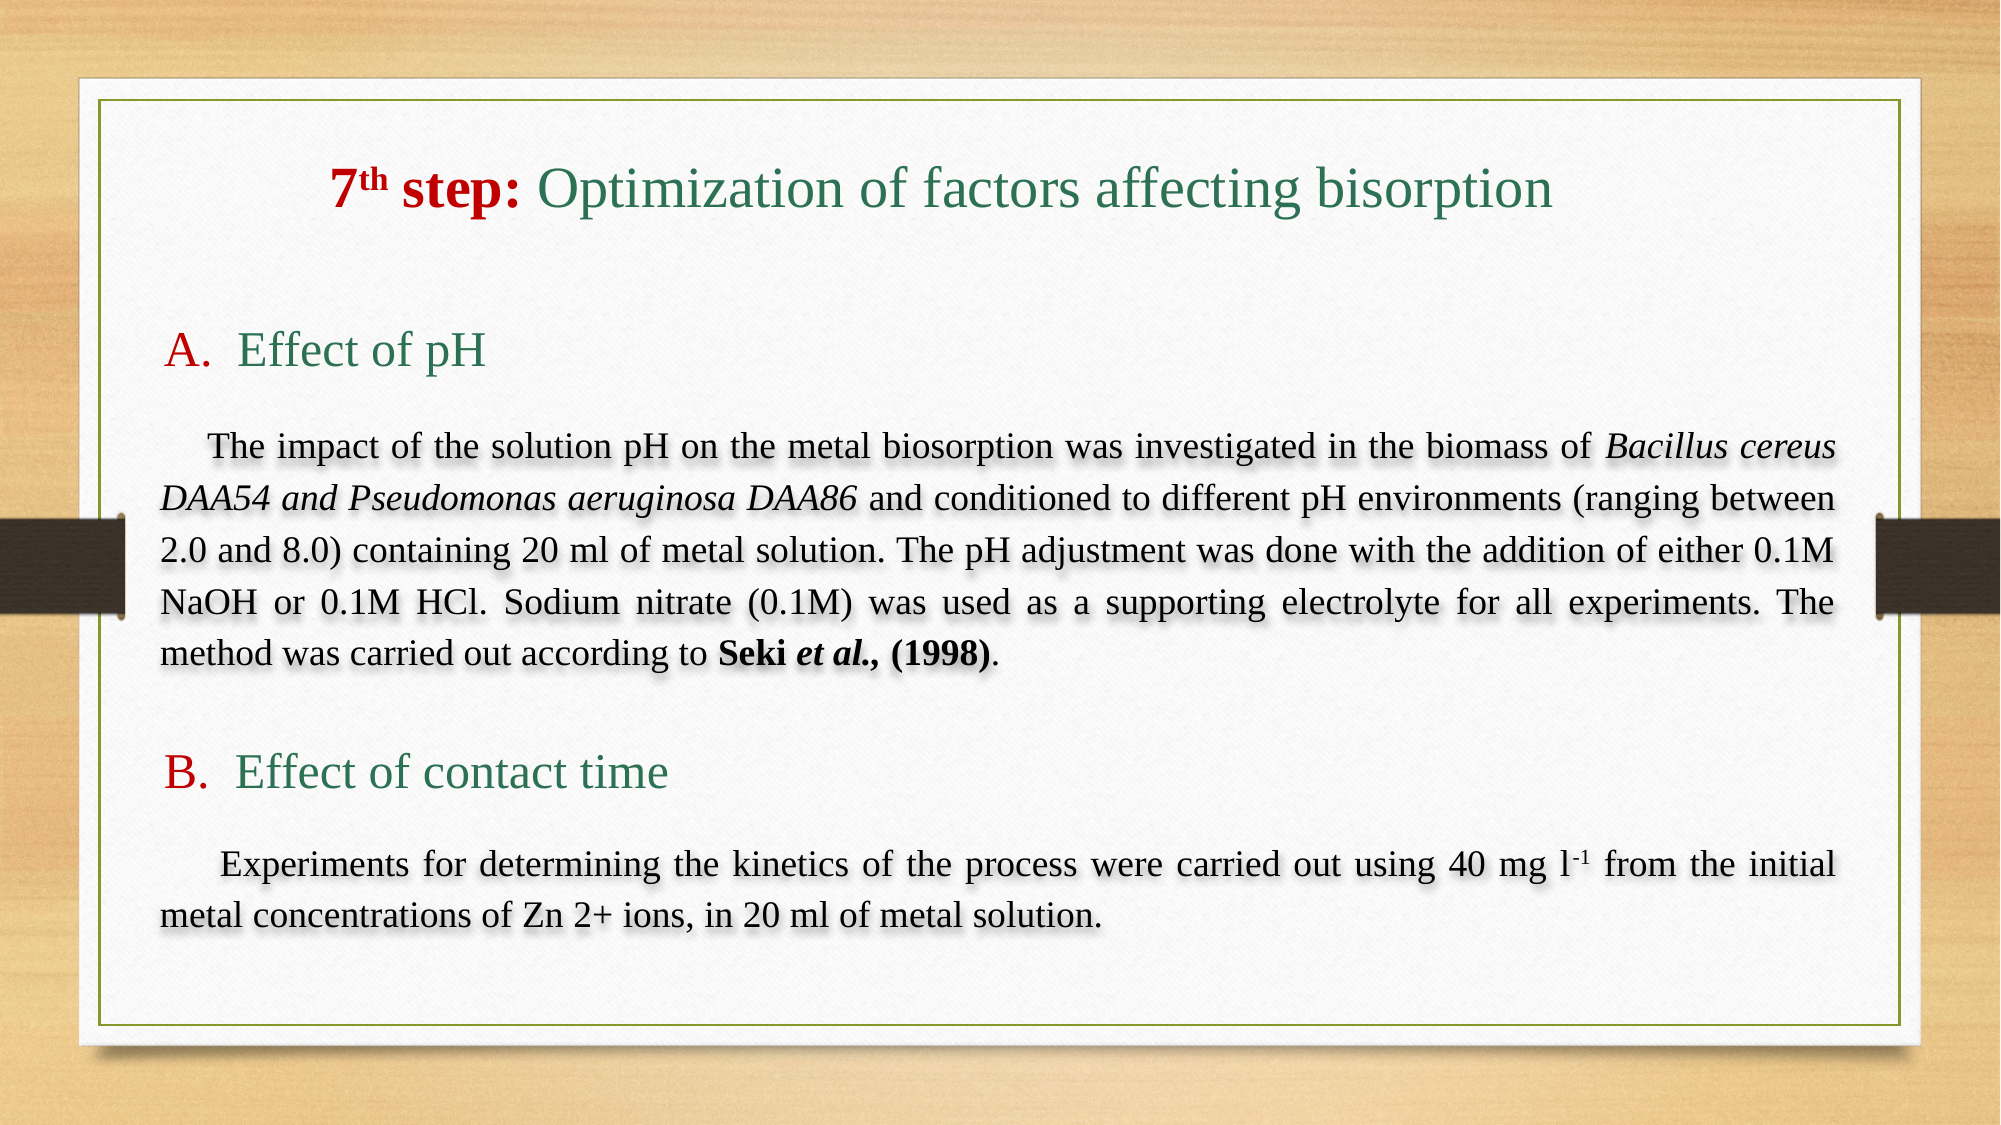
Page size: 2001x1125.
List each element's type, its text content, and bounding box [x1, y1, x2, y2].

text_box The impact of the solution pH on the metal biosorption was investigated in the biomass of Bacillus cereus DAA54 and Pseudomonas aeruginosa DAA86 and conditioned to different pH environments (ranging between 2.0 and 8.0) containing 20 ml of metal solution. The pH adjustment was done with the addition of either 0.1M NaOH or 0.1M HCl. Sodium nitrate (0.1M) was used as a supporting electrolyte for all experiments. The method was carried out according to Seki et al., (1998). [145, 407, 1852, 681]
text_box A. Effect of pH [0, 279, 663, 385]
picture [0, 0, 2001, 1125]
text_box B. Effect of contact time [149, 701, 685, 806]
text_box Experiments for determining the kinetics of the process were carried out using 40 mg l-1 from the initial metal concentrations of Zn 2+ ions, in 20 ml of metal solution. [145, 824, 1852, 943]
text_box 7th step: Optimization of factors affecting bisorption [314, 141, 1683, 227]
